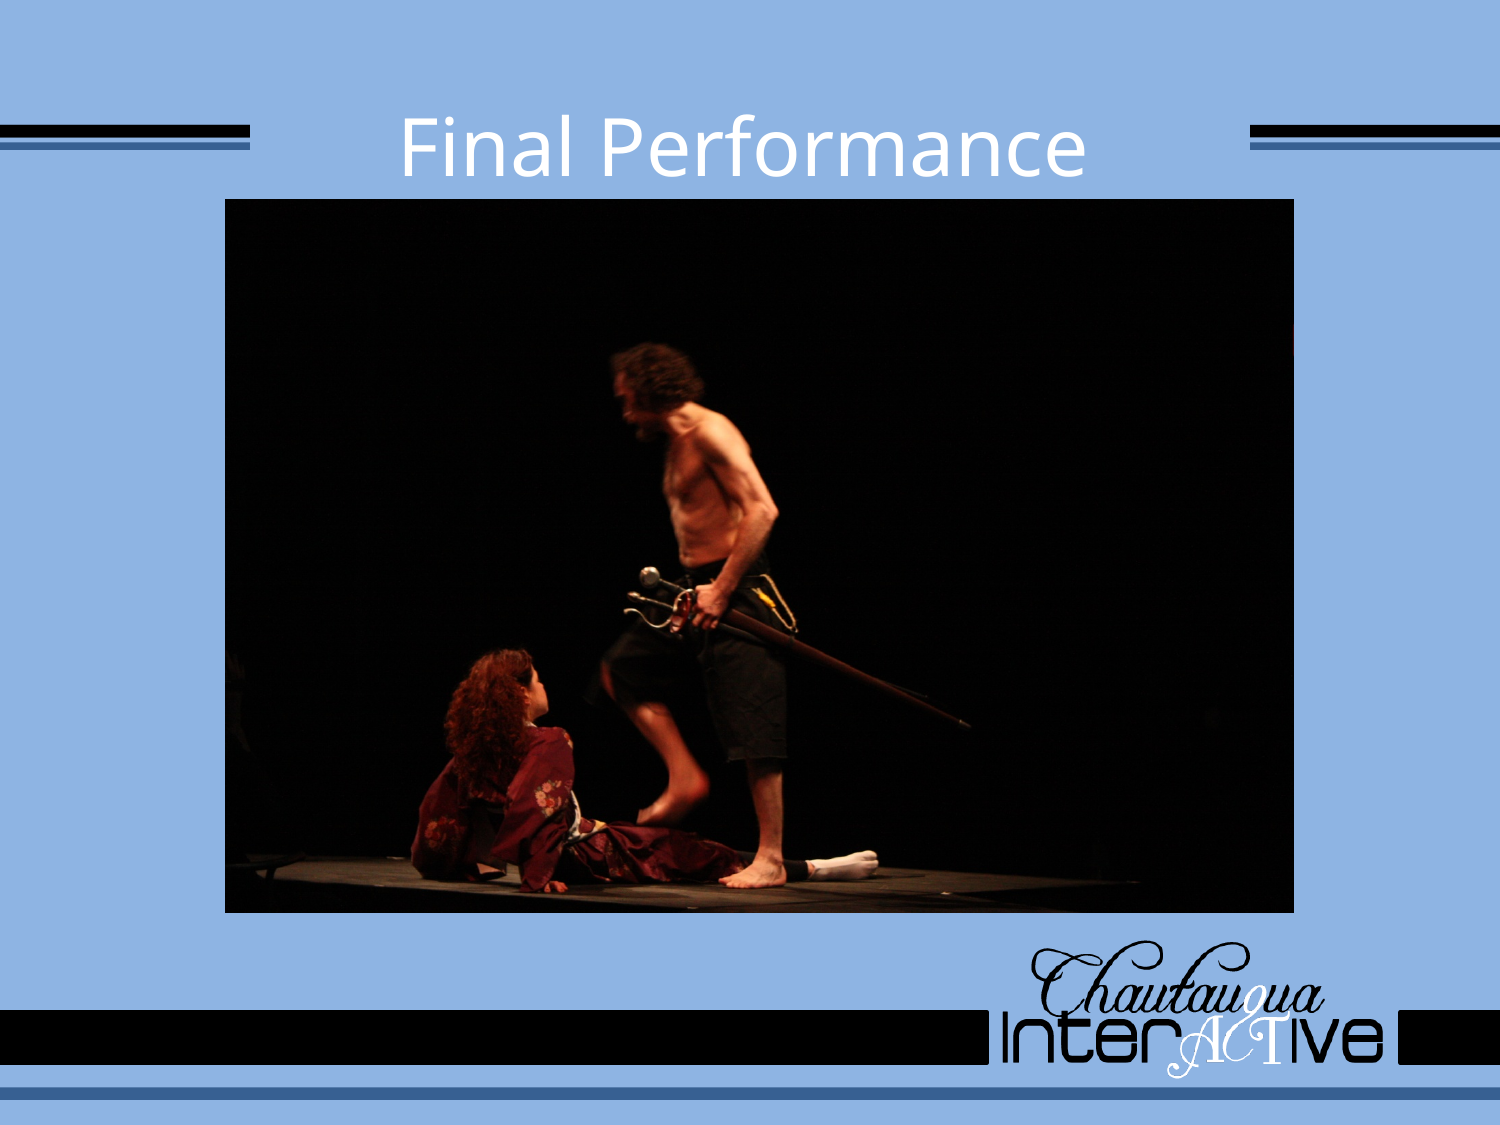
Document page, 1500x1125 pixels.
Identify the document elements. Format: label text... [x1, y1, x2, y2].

picture [999, 940, 1383, 1087]
title Final Performance [287, 87, 1200, 198]
picture [224, 199, 1294, 913]
